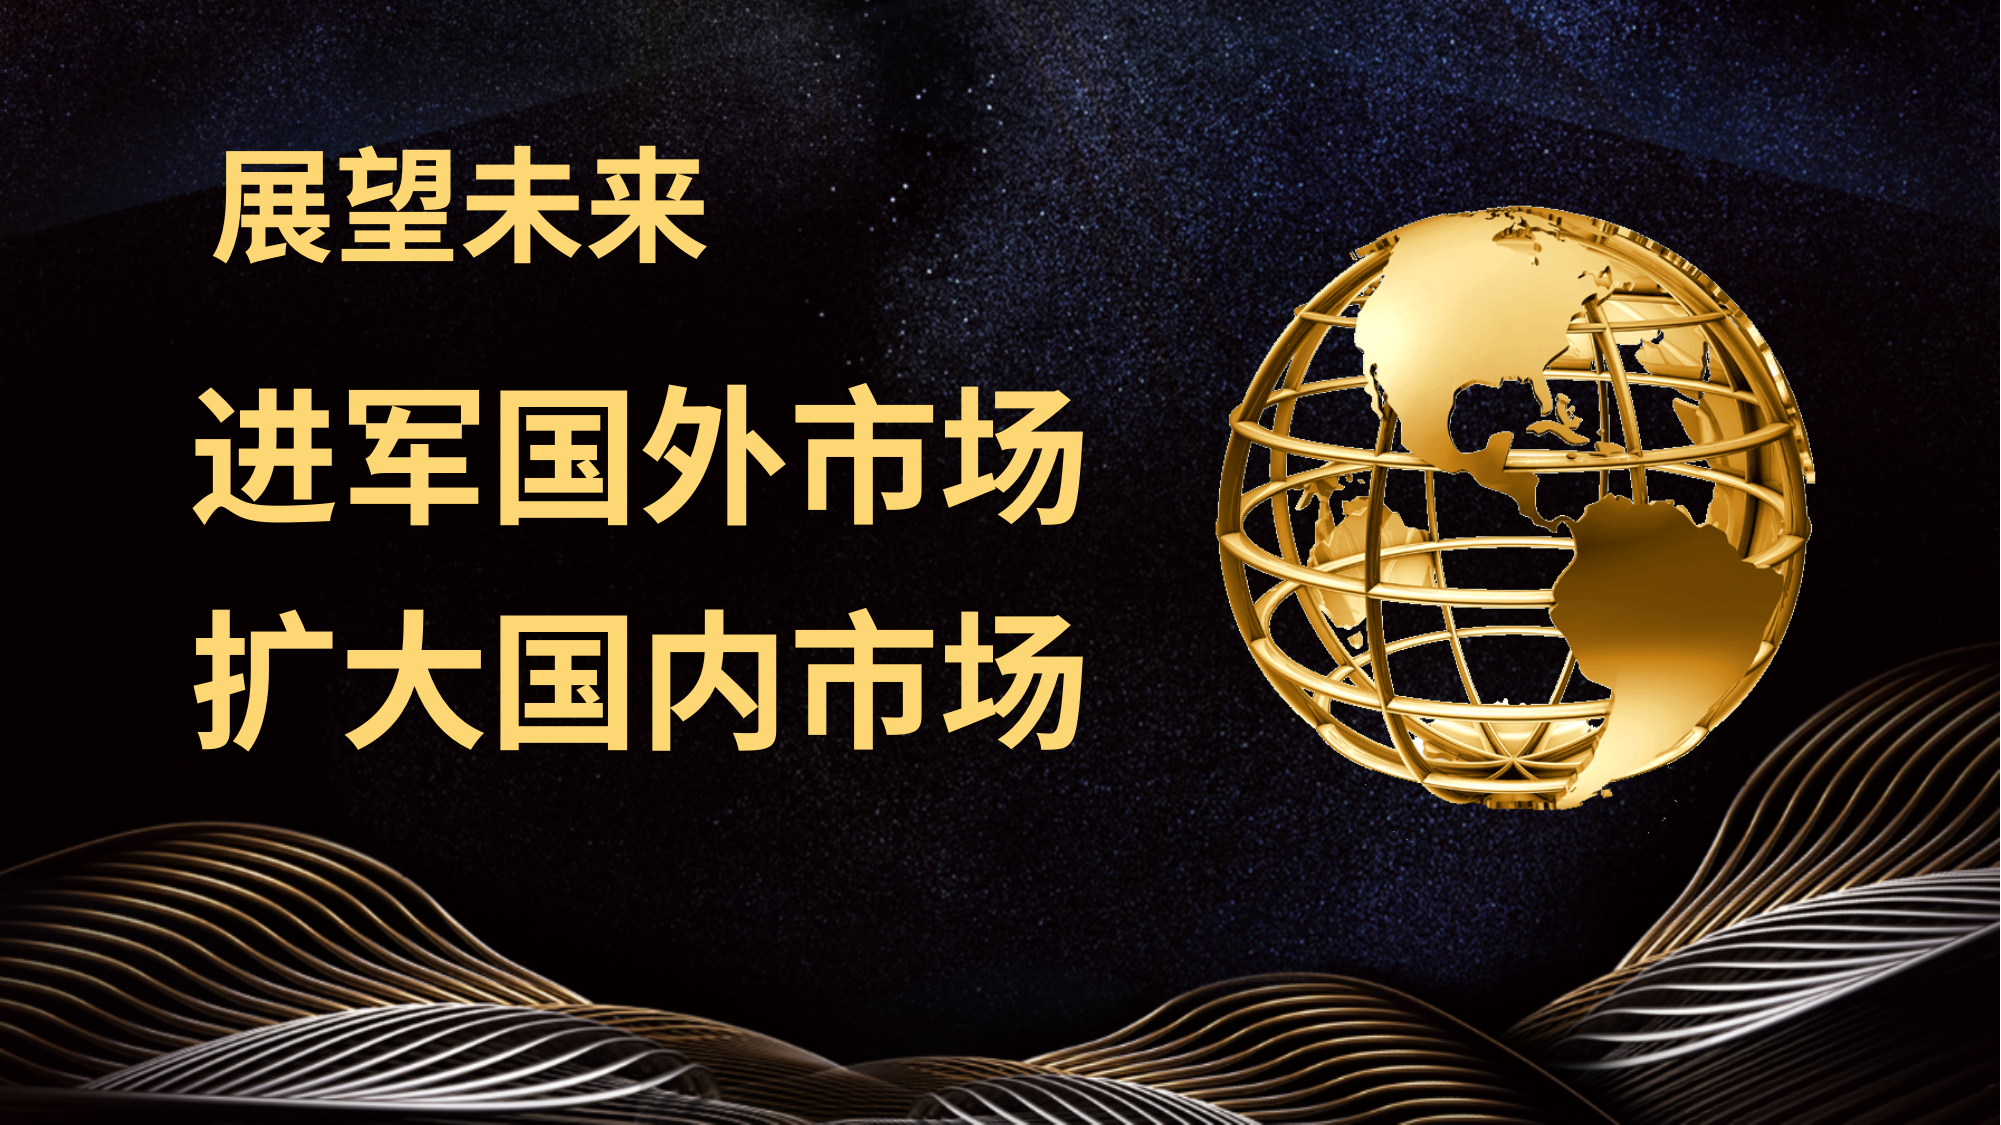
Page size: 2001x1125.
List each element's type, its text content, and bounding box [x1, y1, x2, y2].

picture [0, 0, 2000, 1125]
text_box 进军国外市场 扩大国内市场 [0, 310, 943, 775]
text_box 展望未来 [195, 120, 726, 285]
